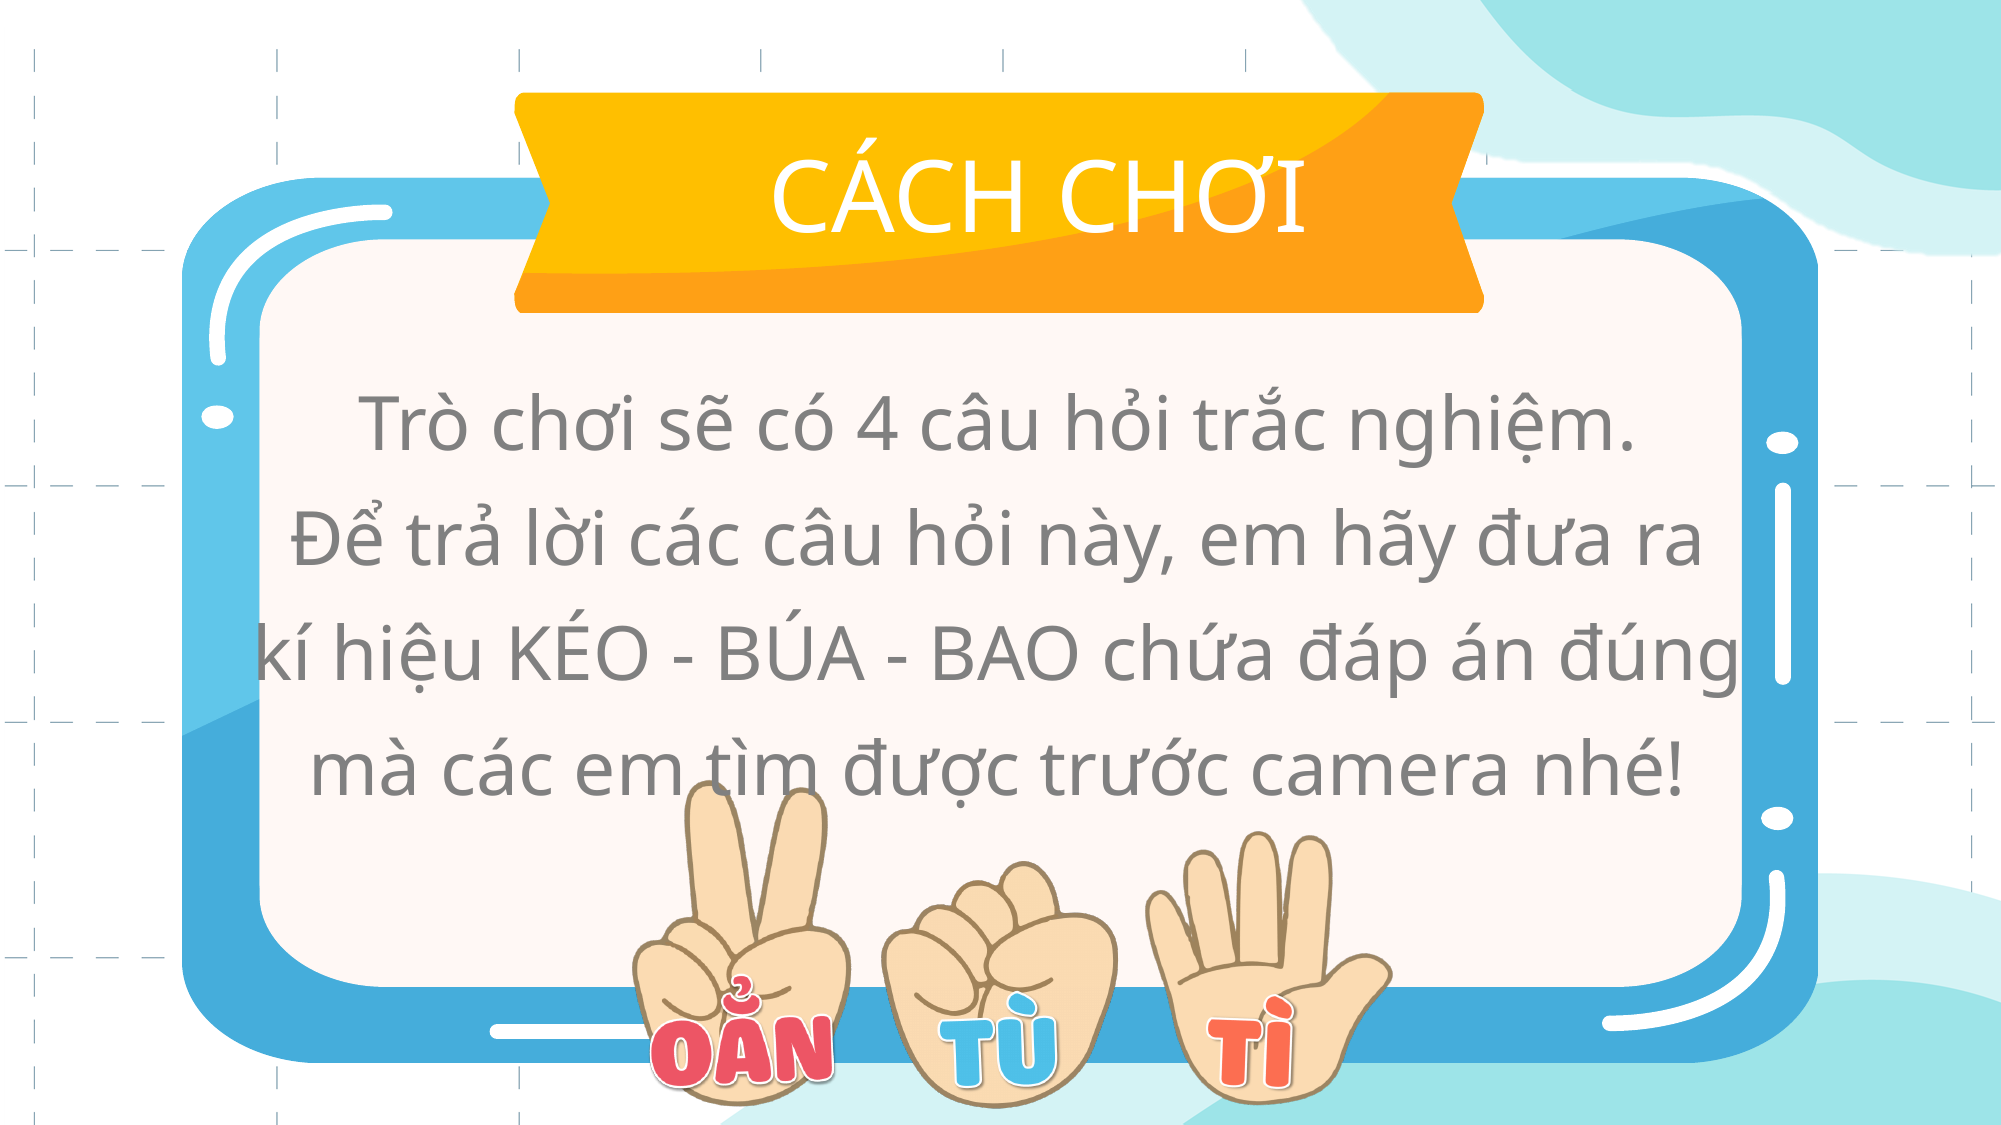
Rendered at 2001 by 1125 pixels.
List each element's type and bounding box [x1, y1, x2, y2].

picture [4, 0, 2001, 1125]
text_box [181, 91, 1818, 1063]
